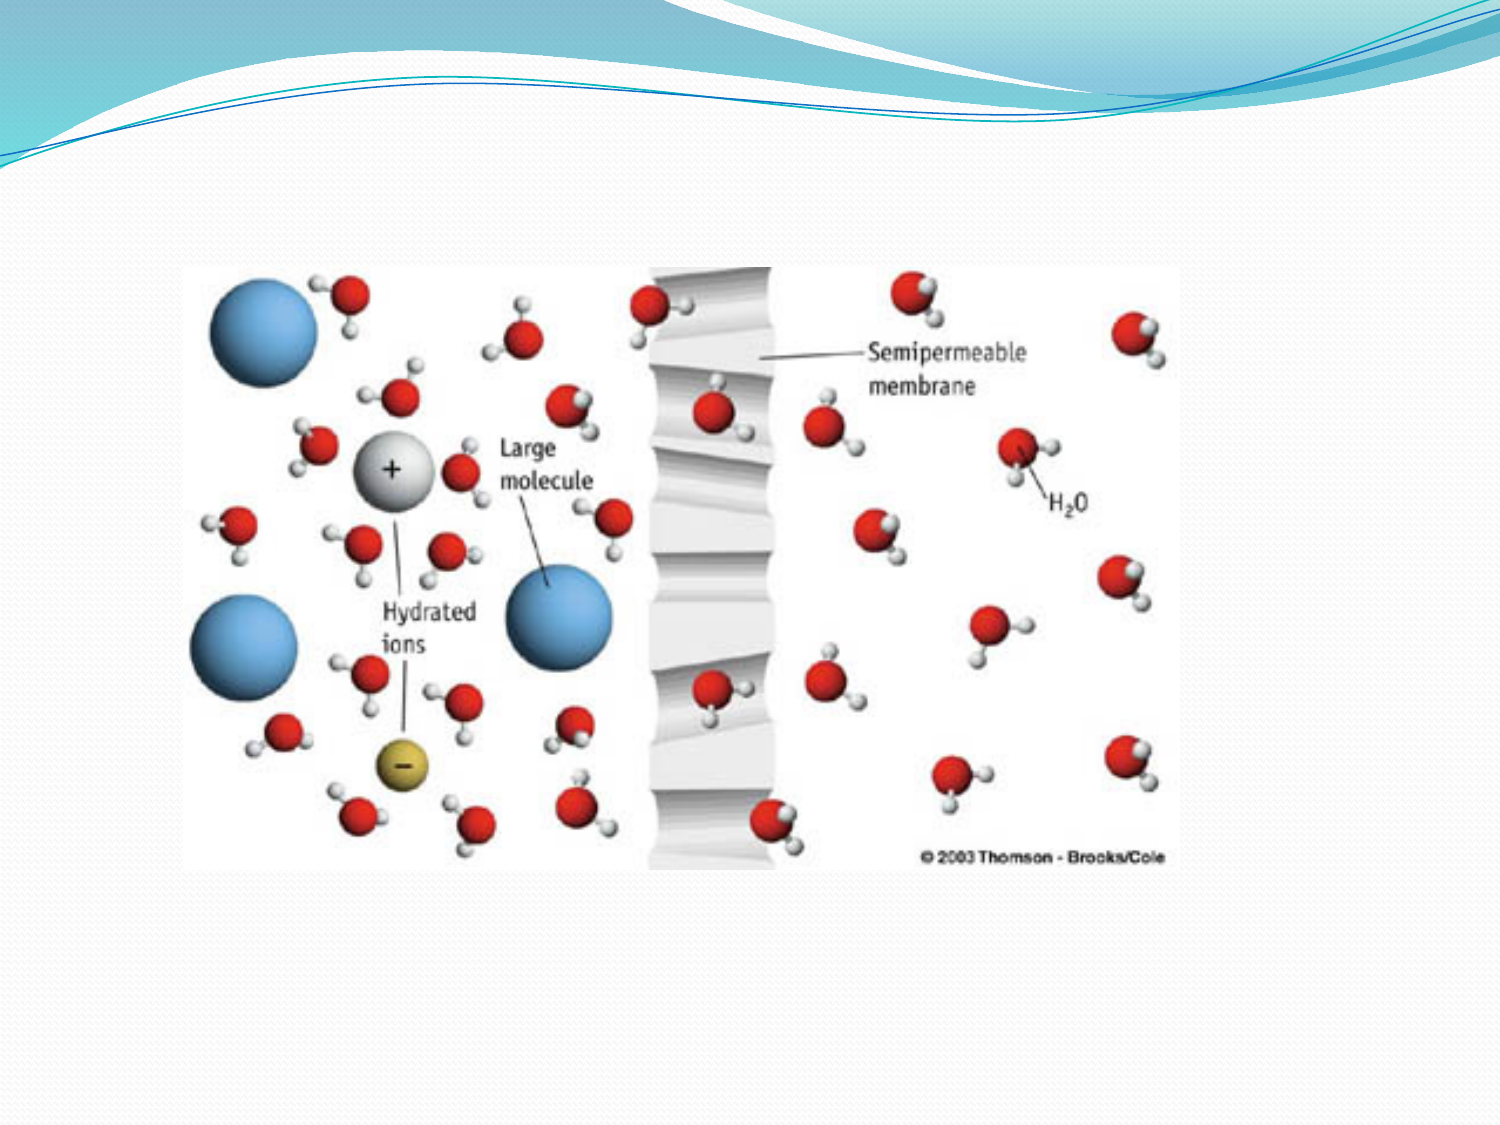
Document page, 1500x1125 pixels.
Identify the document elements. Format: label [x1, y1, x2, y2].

picture [182, 266, 1180, 870]
